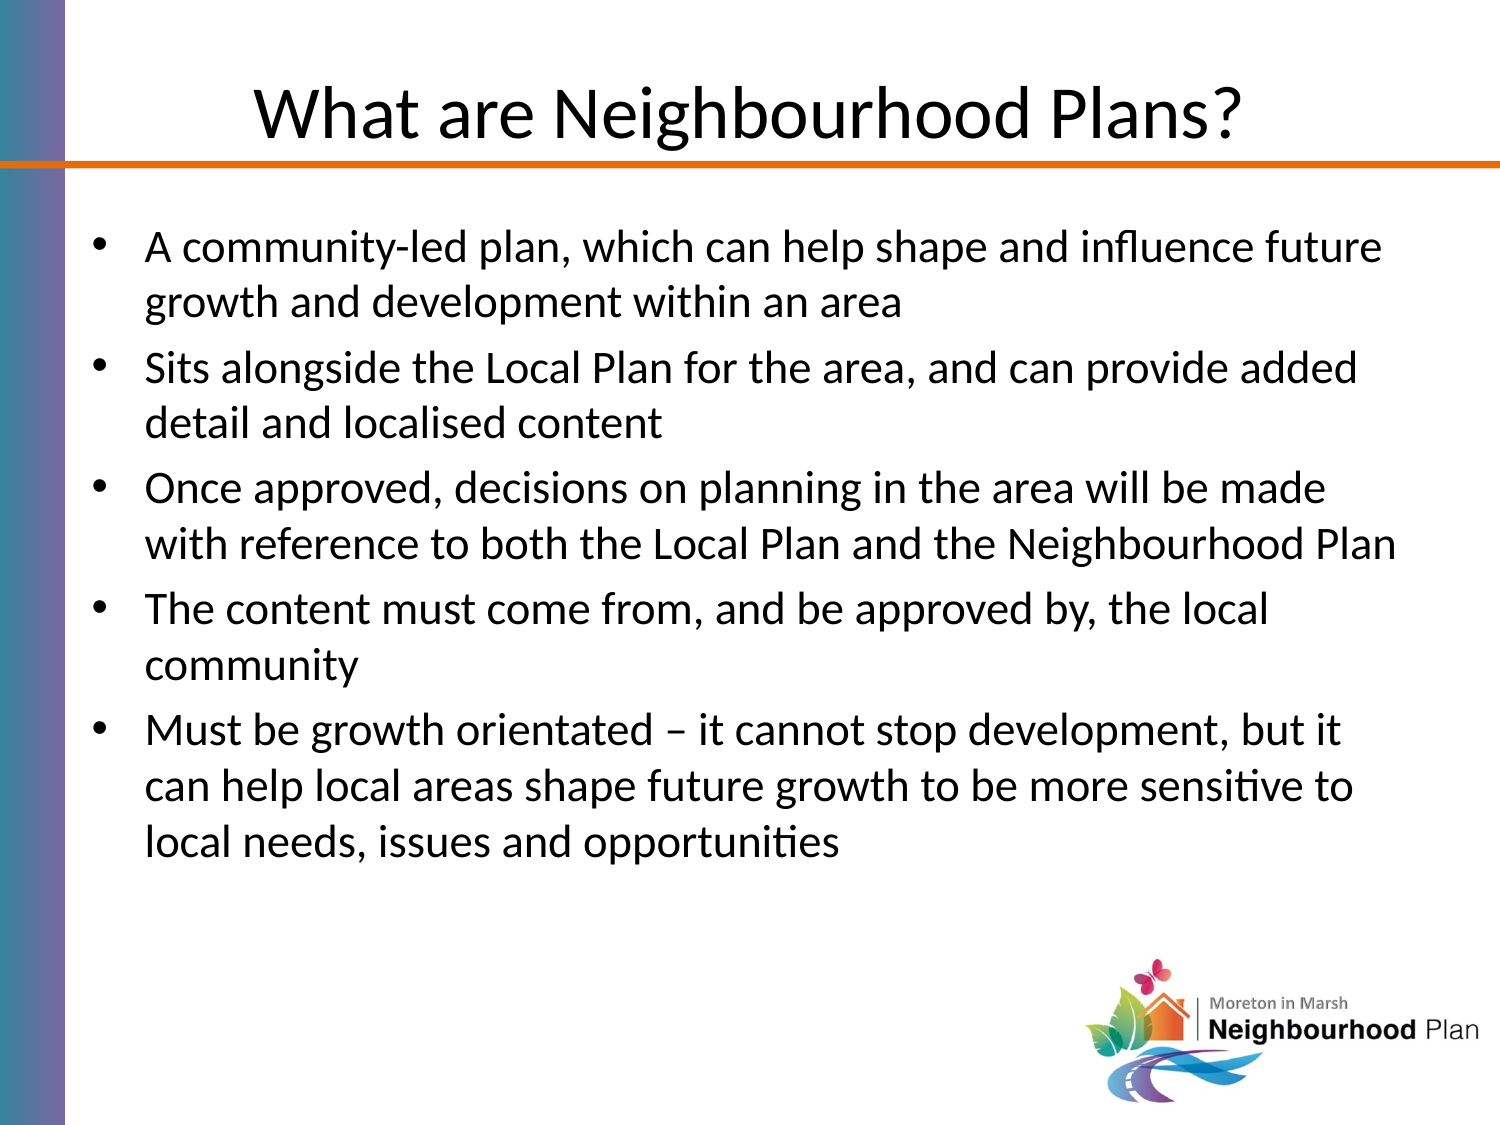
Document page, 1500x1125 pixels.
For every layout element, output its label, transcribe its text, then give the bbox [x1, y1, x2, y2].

title What are Neighbourhood Plans? [75, 45, 1425, 173]
picture [1057, 939, 1500, 1125]
list A community-led plan, which can help shape and influence future growth and development within an area Sits alongside the Local Plan for the area, and can provide added detail and localised content Once approved, decisions on planning in the area will be made with reference to both the Local Plan and the Neighbourhood Plan The content must come from, and be approved by, the local community Must be growth orientated – it cannot stop development, but it can help local areas shape future growth to be more sensitive to local needs, issues and opportunities [76, 208, 1427, 917]
